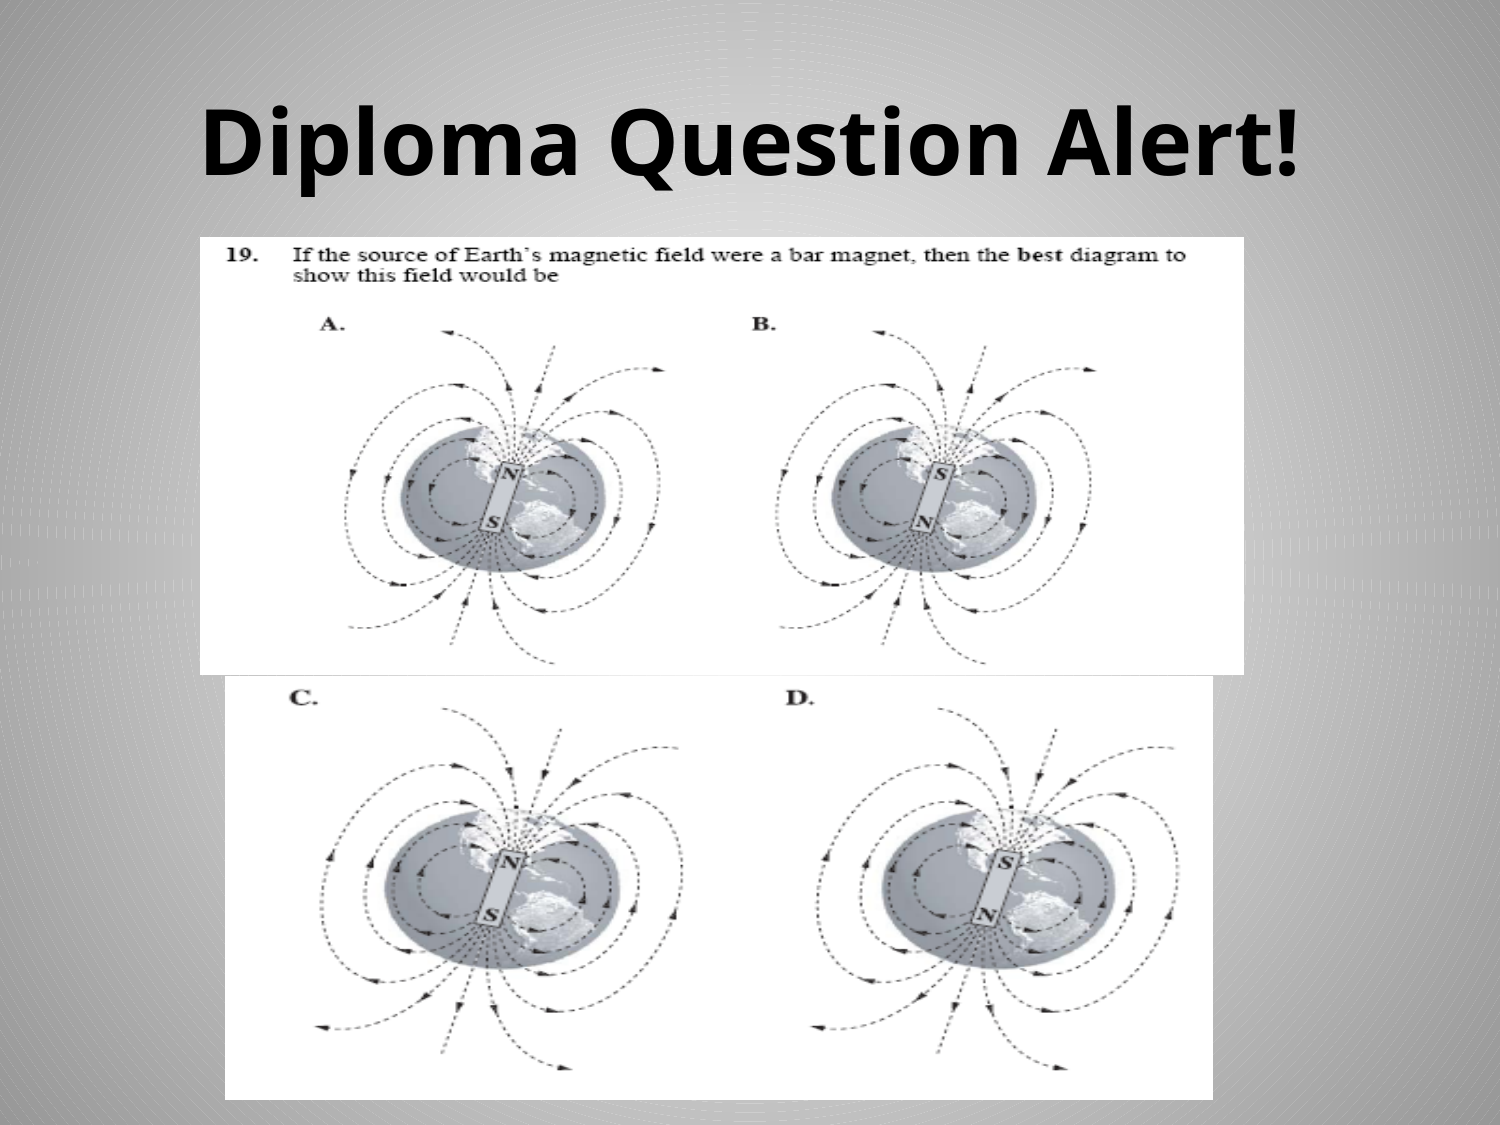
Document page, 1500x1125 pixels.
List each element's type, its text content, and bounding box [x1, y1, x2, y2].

title Diploma Question Alert! [75, 45, 1425, 233]
picture [224, 676, 1213, 1101]
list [199, 237, 1244, 676]
